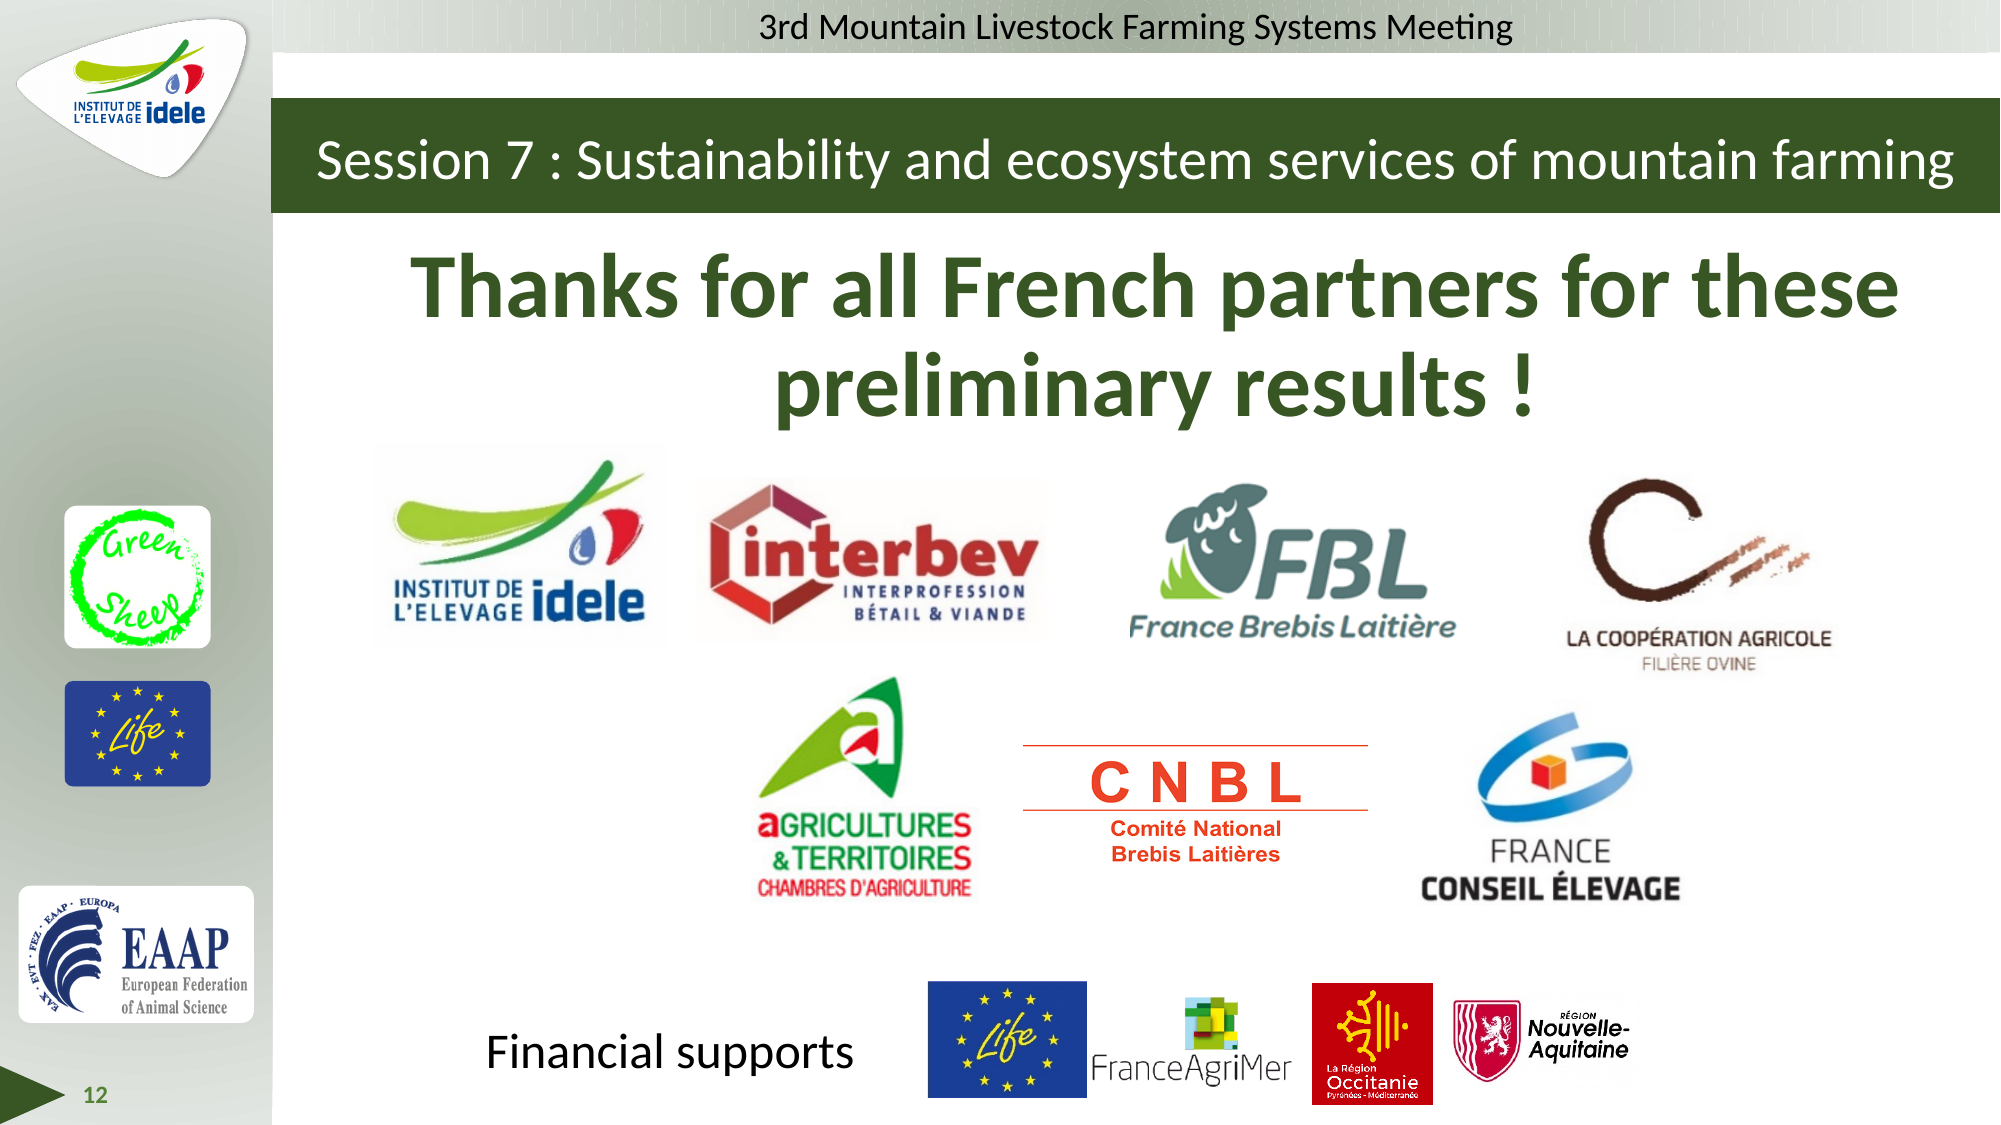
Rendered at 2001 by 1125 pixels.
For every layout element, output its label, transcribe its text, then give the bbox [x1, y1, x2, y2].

picture [1130, 440, 1849, 906]
footer 3rd Mountain Livestock Farming Systems Meeting [269, 0, 2000, 55]
picture [64, 505, 211, 649]
slide_number 12 [40, 1063, 124, 1124]
picture [1445, 992, 1640, 1088]
picture [18, 885, 254, 1023]
picture [1023, 745, 1368, 887]
picture [927, 975, 1300, 1109]
picture [1312, 983, 1433, 1105]
picture [0, 0, 308, 216]
picture [696, 477, 1047, 643]
picture [64, 680, 211, 787]
picture [372, 443, 666, 648]
text_box Financial supports [471, 1011, 927, 1087]
picture [750, 675, 989, 909]
text_box Session 7 : Sustainability and ecosystem services of mountain farming [271, 98, 2000, 213]
title Thanks for all French partners for these preliminary results ! [372, 213, 1941, 444]
